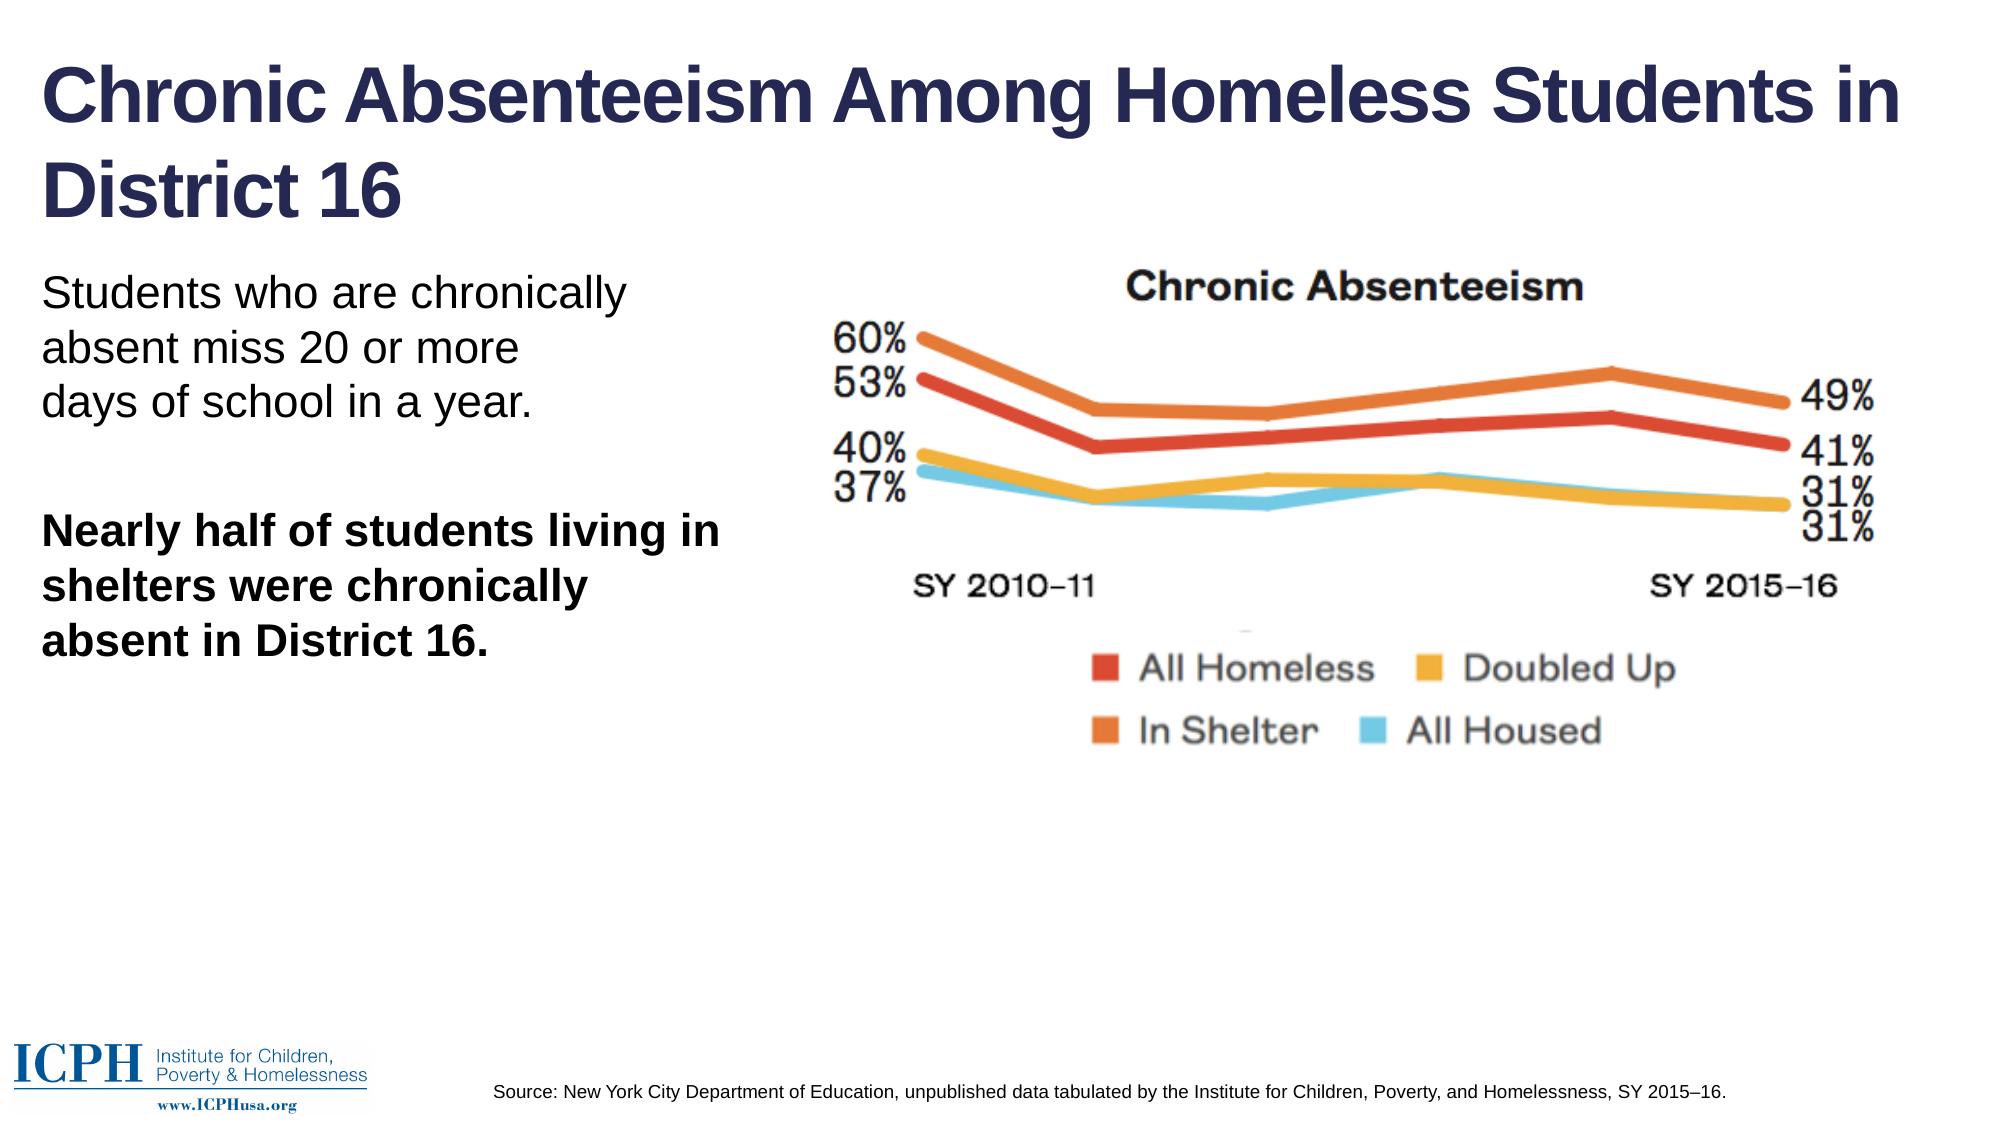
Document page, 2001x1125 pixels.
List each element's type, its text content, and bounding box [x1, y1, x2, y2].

picture [10, 1042, 373, 1115]
picture [824, 263, 1882, 549]
title Chronic Absenteeism Among Homeless Students in District 16 [26, 35, 2000, 248]
picture [901, 562, 1851, 758]
text_box Source: New York City Department of Education, unpublished data tabulated by the Institute for Children, Poverty, and Homelessness, SY 2015–16. [478, 1072, 1982, 1110]
list Students who are chronically absent miss 20 or more days of school in a year. Nearly half of students living in shelters were chronically absent in District 16. [26, 254, 744, 1066]
